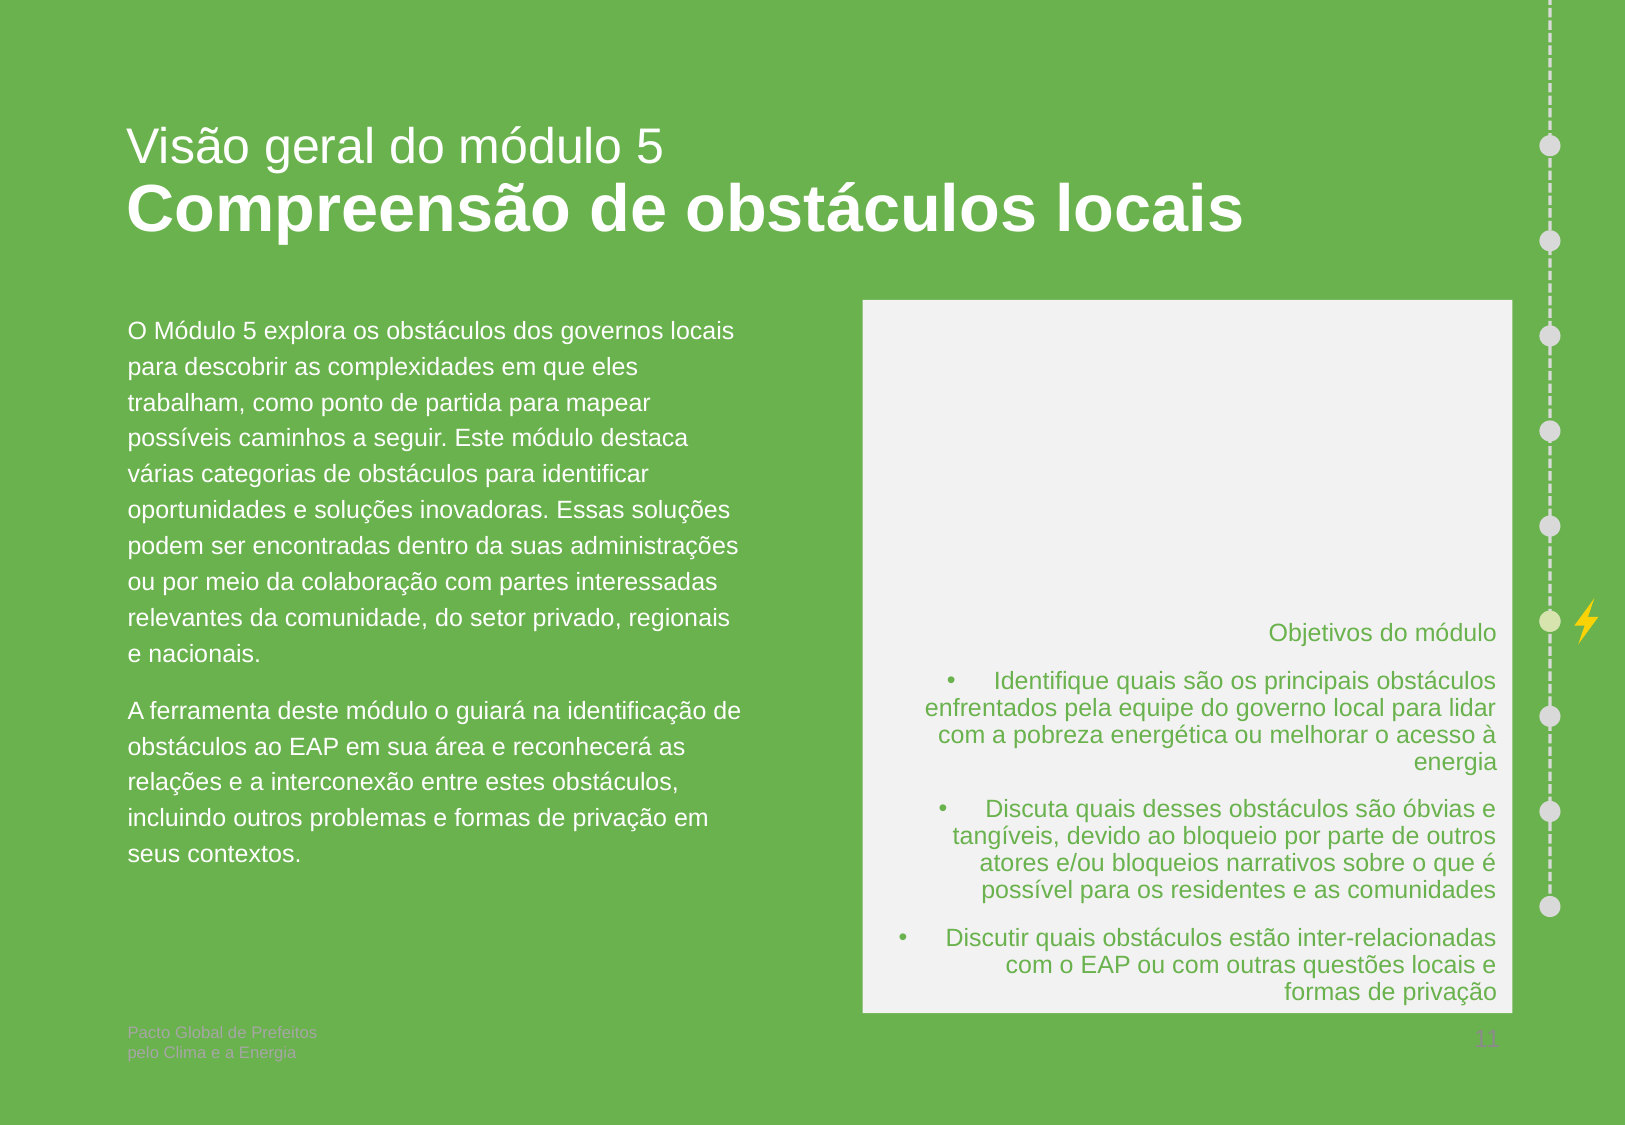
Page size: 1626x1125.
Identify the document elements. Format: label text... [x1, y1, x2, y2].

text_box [1574, 598, 1599, 645]
list Objetivos do módulo Identifique quais são os principais obstáculos enfrentados pela equipe do governo local para lidar com a pobreza energética ou melhorar o acesso à energia Discuta quais desses obstáculos são óbvias e tangíveis, devido ao bloqueio por parte de outros atores e/ou bloqueios narrativos sobre o que é possível para os residentes e as comunidades Discutir quais obstáculos estão inter-relacionadas com o EAP ou com outras questões locais e formas de privação [862, 299, 1513, 1014]
text_box [1538, 609, 1562, 633]
title Visão geral do módulo 5 Compreensão de obstáculos locais [111, 112, 1513, 275]
slide_number 11 [1437, 1014, 1516, 1075]
list O Módulo 5 explora os obstáculos dos governos locais para descobrir as complexidades em que eles trabalham, como ponto de partida para mapear possíveis caminhos a seguir. Este módulo destaca várias categorias de obstáculos para identificar oportunidades e soluções inovadoras. Essas soluções podem ser encontradas dentro da suas administrações ou por meio da colaboração com partes interessadas relevantes da comunidade, do setor privado, regionais e nacionais. A ferramenta deste módulo o guiará na identificação de obstáculos ao EAP em sua área e reconhecerá as relações e a interconexão entre estes obstáculos, incluindo outros problemas e formas de privação em seus contextos. [112, 300, 763, 1014]
